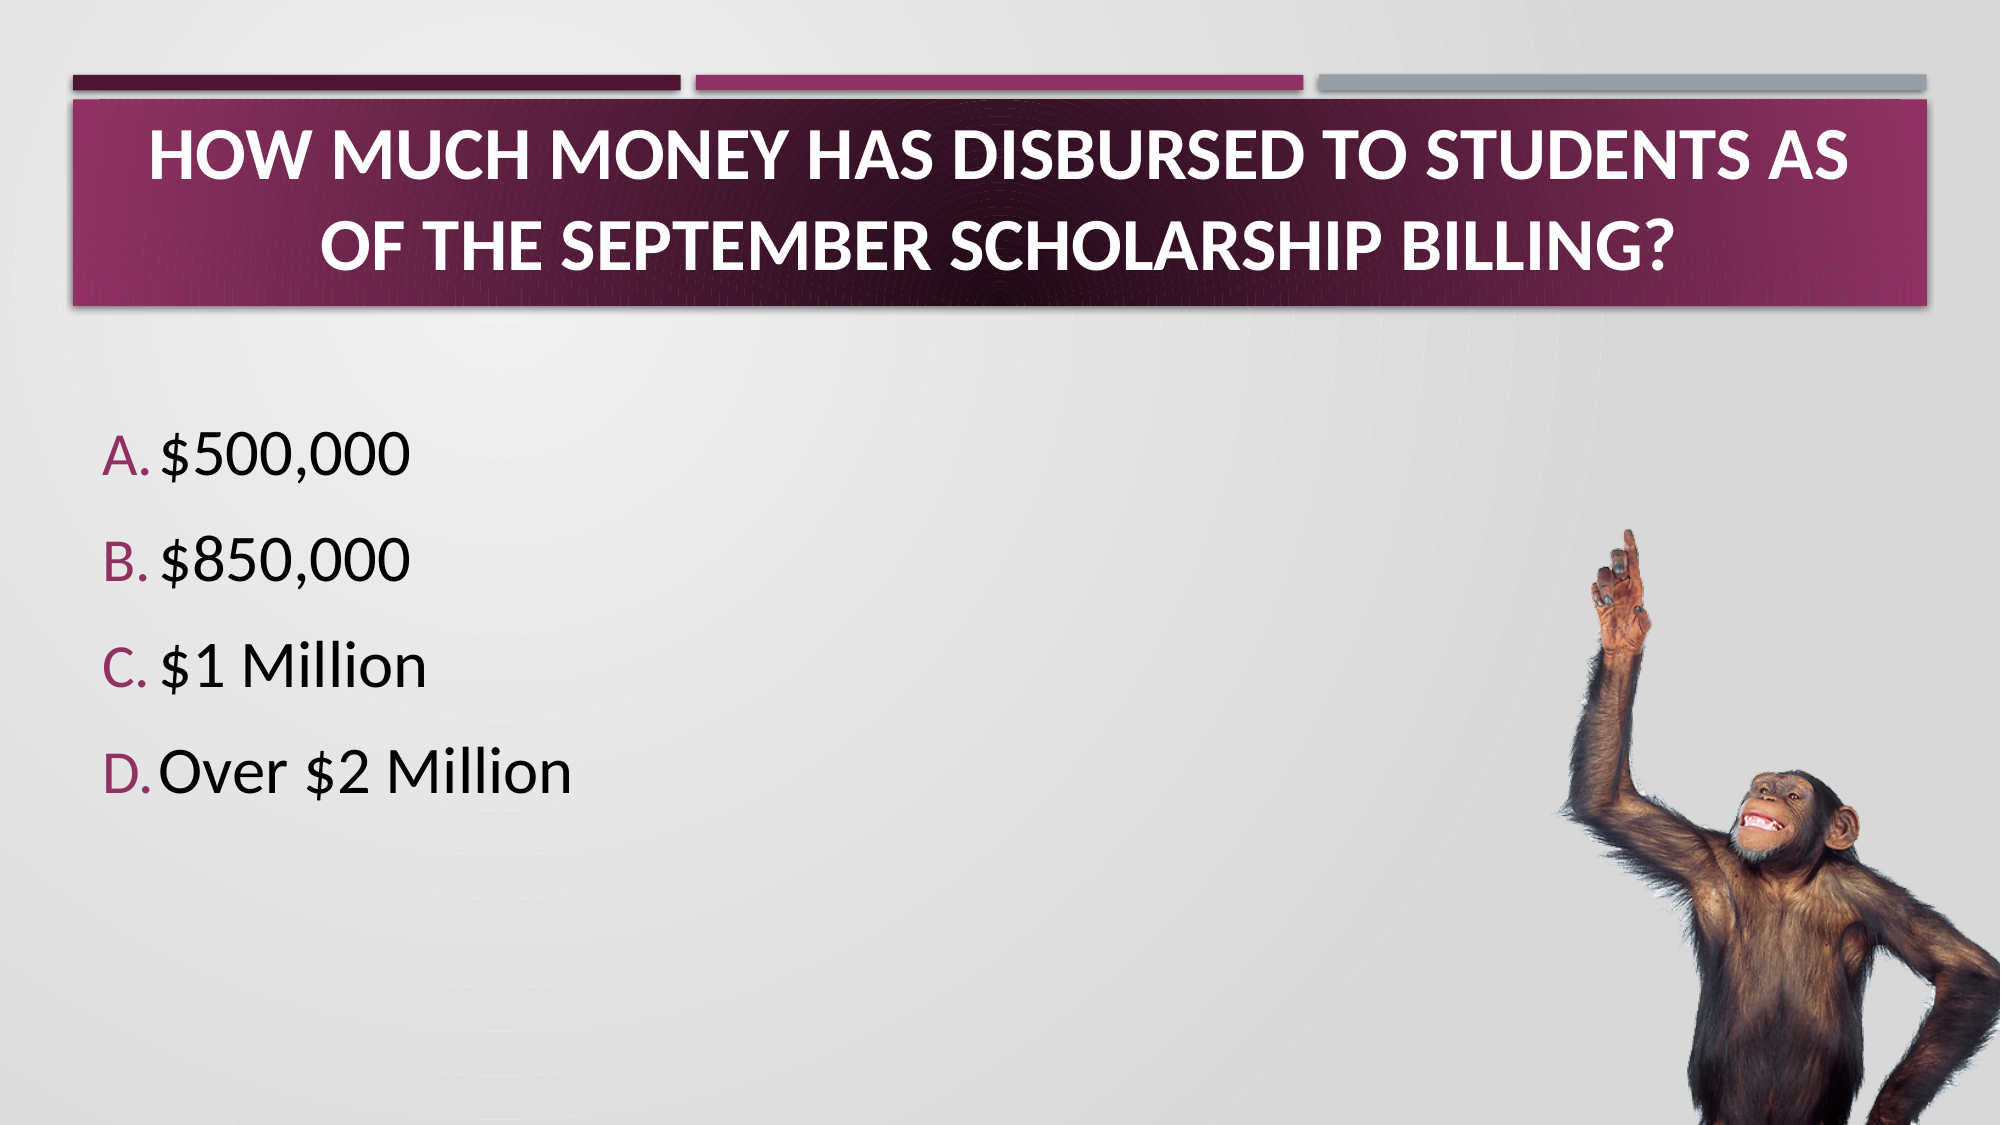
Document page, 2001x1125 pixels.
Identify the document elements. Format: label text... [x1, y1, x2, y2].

title How much money has disbursed to students as of the September Scholarship Billing? [95, 214, 1905, 377]
list $500,000 $850,000 $1 Million Over $2 Million [87, 401, 1018, 1005]
picture [1549, 528, 2000, 1125]
